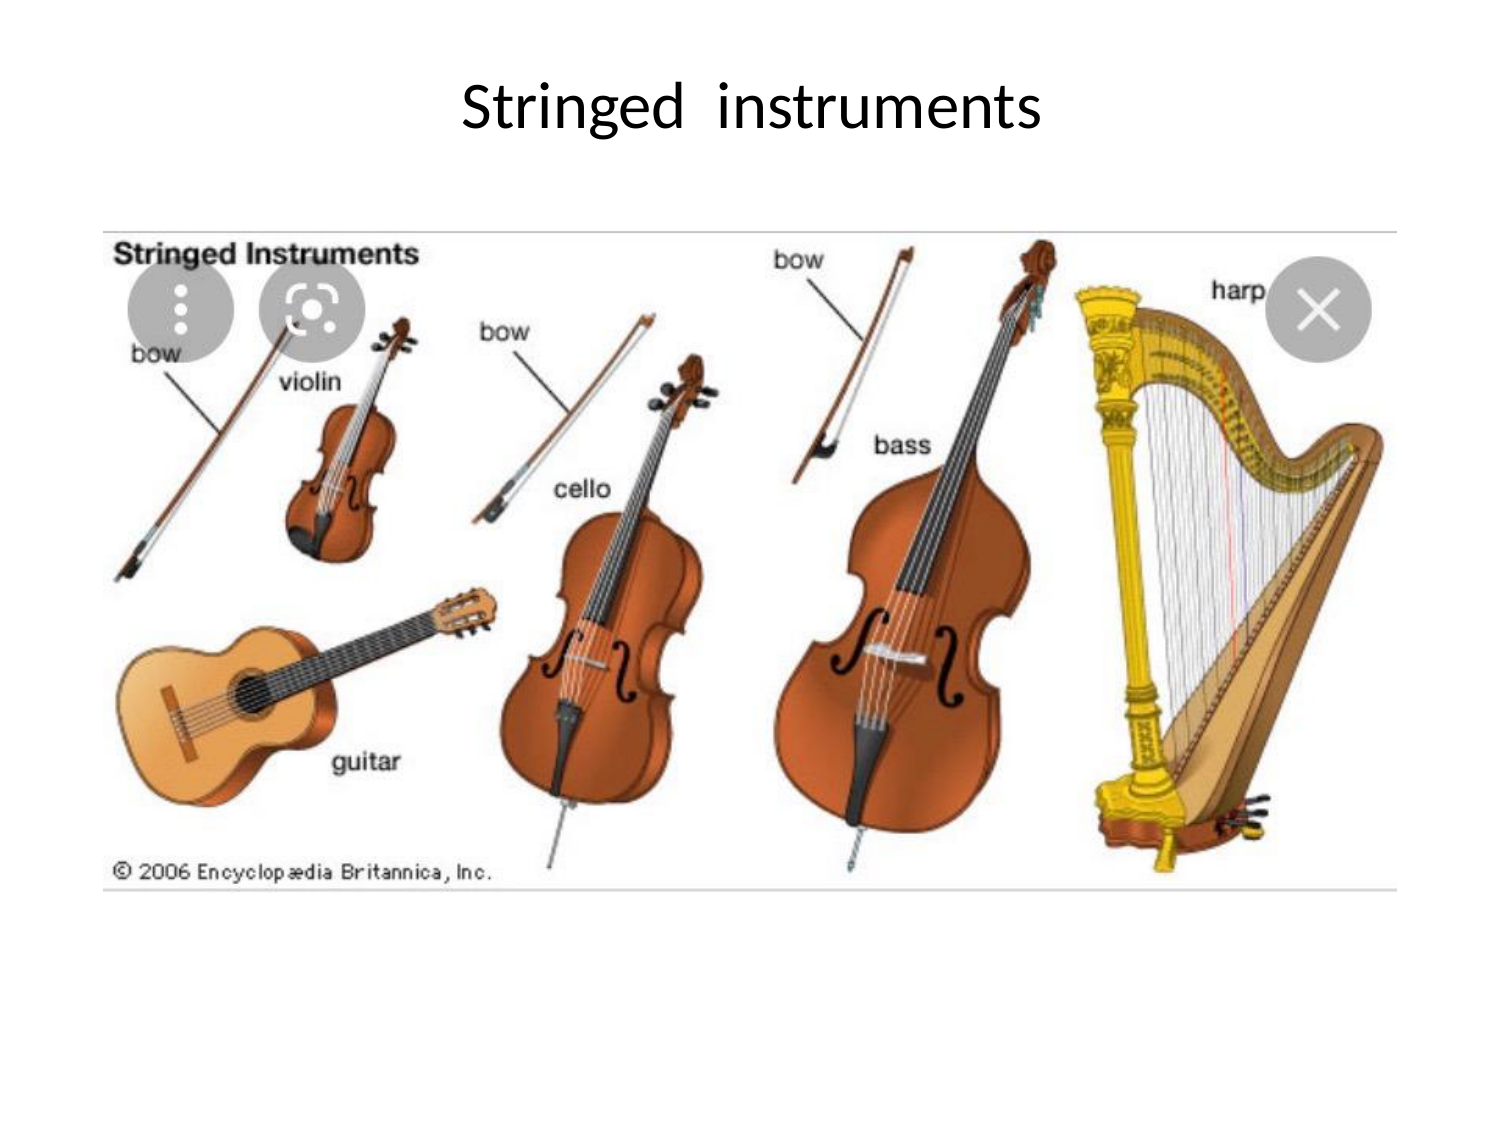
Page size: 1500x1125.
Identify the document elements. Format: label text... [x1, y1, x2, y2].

text_box Stringed instruments [446, 54, 1058, 150]
picture [102, 230, 1398, 895]
